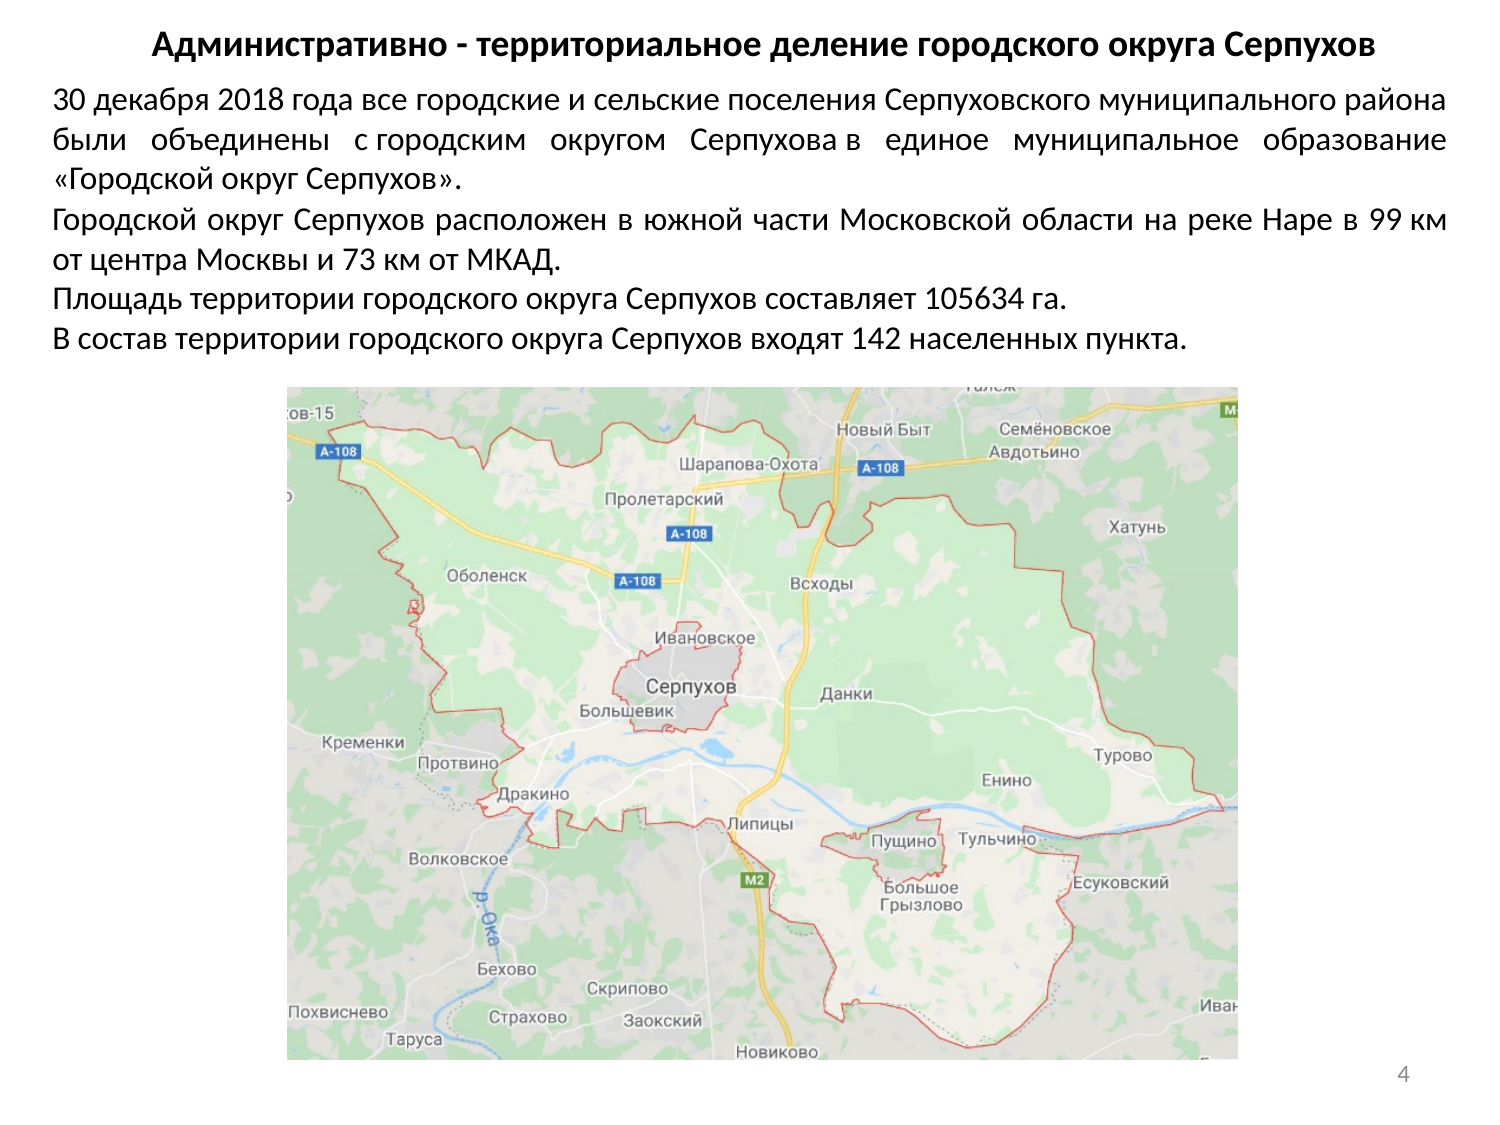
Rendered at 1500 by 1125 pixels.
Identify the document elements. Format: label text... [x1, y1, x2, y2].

picture [287, 387, 1238, 1060]
text_box 30 декабря 2018 года все городские и сельские поселения Серпуховского муниципального района были объединены с городским округом Серпухова в единое муниципальное образование «Городской округ Серпухов». Городской округ Серпухов расположен в южной части Московской области на реке Наре в 99 км от центра Москвы и 73 км от МКАД. Площадь территории городского округа Серпухов составляет 105634 га. В состав территории городского округа Серпухов входят 142 населенных пункта. [37, 69, 1463, 364]
slide_number 4 [1074, 1042, 1425, 1103]
text_box Административно - территориальное деление городского округа Серпухов [66, 11, 1463, 69]
